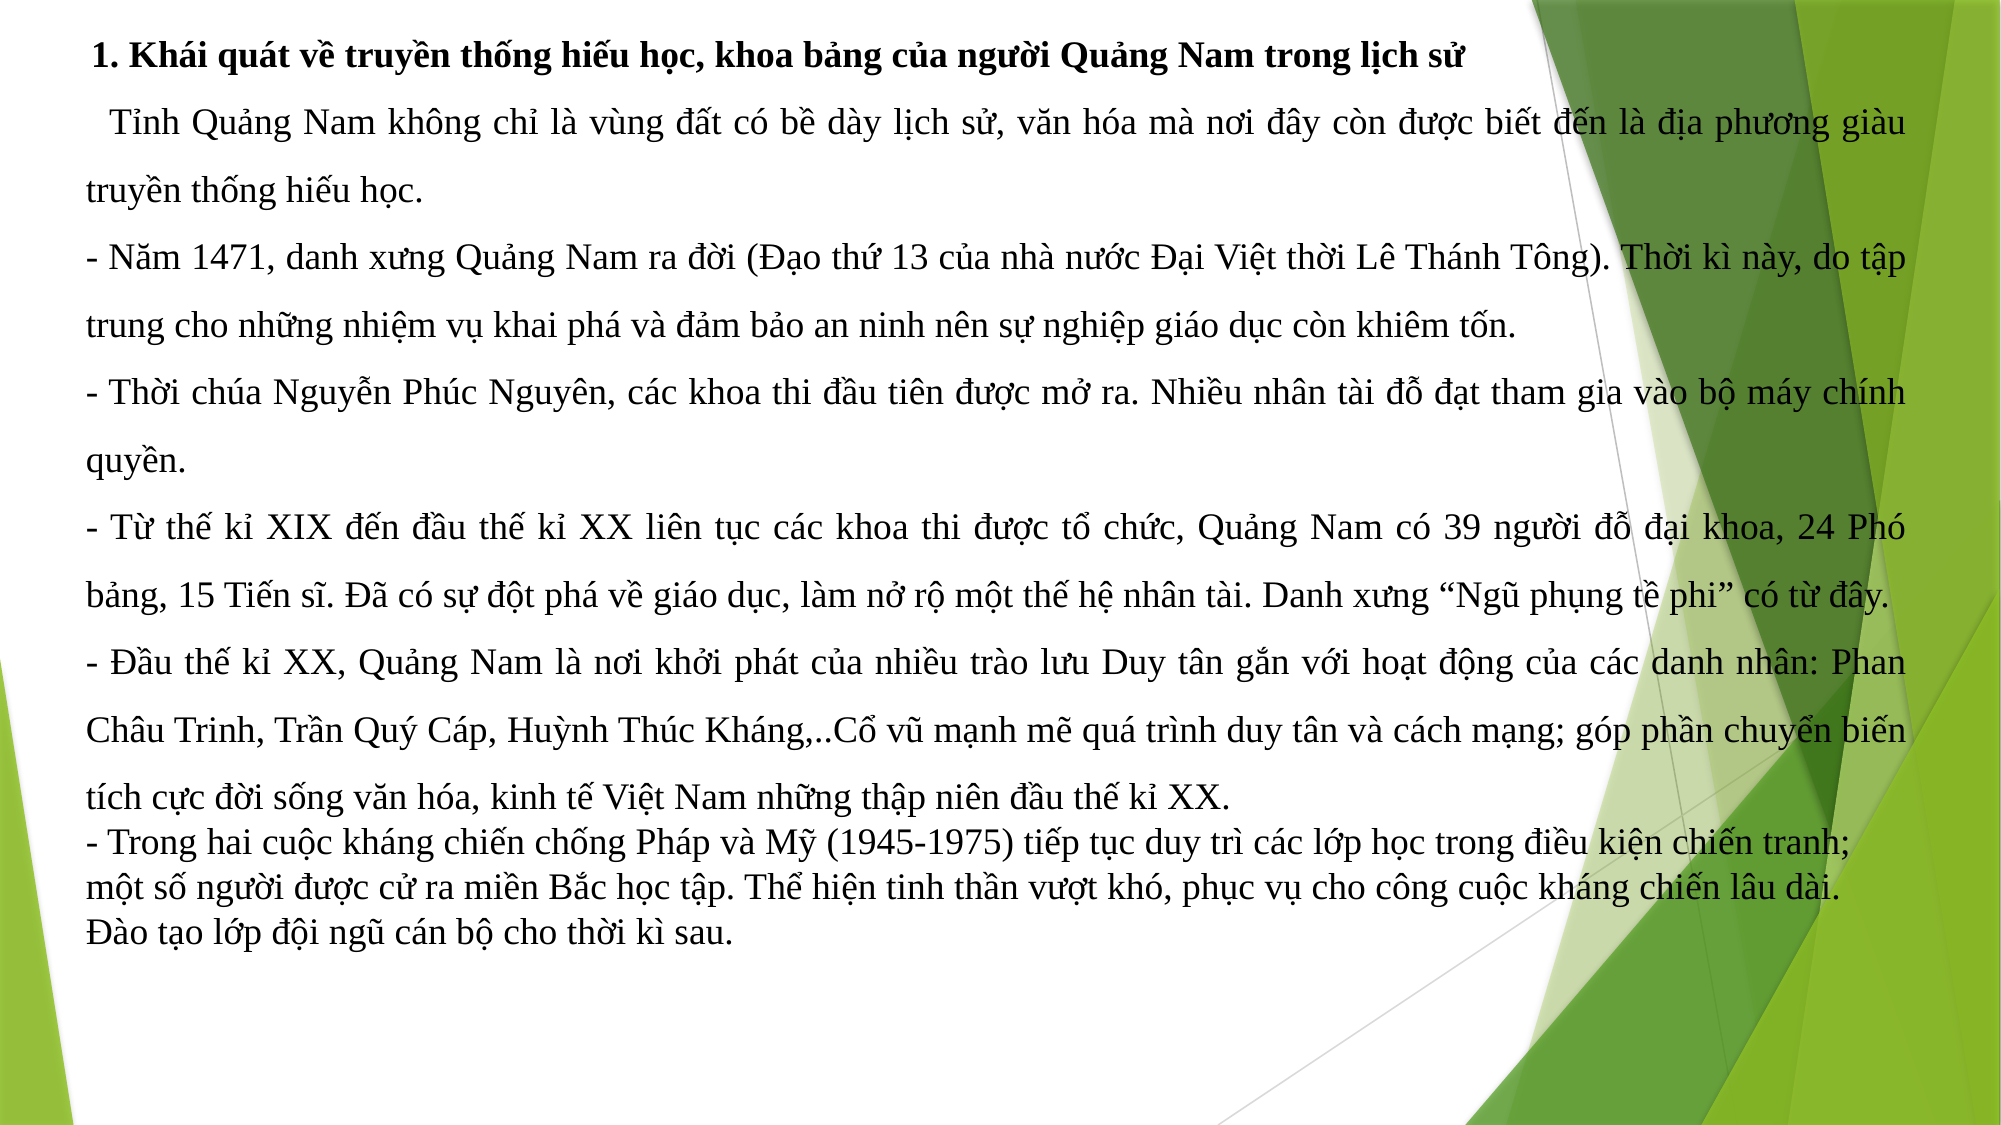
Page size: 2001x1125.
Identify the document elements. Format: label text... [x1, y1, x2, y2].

text_box 1. Khái quát về truyền thống hiếu học, khoa bảng của người Quảng Nam trong lịch sử Tỉnh Quảng Nam không chỉ là vùng đất có bề dày lịch sử, văn hóa mà nơi đây còn được biết đến là địa phương giàu truyền thống hiếu học. - Năm 1471, danh xưng Quảng Nam ra đời (Đạo thứ 13 của nhà nước Đại Việt thời Lê Thánh Tông). Thời kì này, do tập trung cho những nhiệm vụ khai phá và đảm bảo an ninh nên sự nghiệp giáo dục còn khiêm tốn. - Thời chúa Nguyễn Phúc Nguyên, các khoa thi đầu tiên được mở ra. Nhiều nhân tài đỗ đạt tham gia vào bộ máy chính quyền. - Từ thế kỉ XIX đến đầu thế kỉ XX liên tục các khoa thi được tổ chức, Quảng Nam có 39 người đỗ đại khoa, 24 Phó bảng, 15 Tiến sĩ. Đã có sự đột phá về giáo dục, làm nở rộ một thế hệ nhân tài. Danh xưng “Ngũ phụng tề phi” có từ đây. - Đầu thế kỉ XX, Quảng Nam là nơi khởi phát của nhiều trào lưu Duy tân gắn với hoạt động của các danh nhân: Phan Châu Trinh, Trần Quý Cáp, Huỳnh Thúc Kháng,..Cổ vũ mạnh mẽ quá trình duy tân và cách mạng; góp phần chuyển biến tích cực đời sống văn hóa, kinh tế Việt Nam những thập niên đầu thế kỉ XX. - Trong hai cuộc kháng chiến chống Pháp và Mỹ (1945-1975) tiếp tục duy trì các lớp học trong điều kiện chiến tranh; một số người được cử ra miền Bắc học tập. Thể hiện tinh thần vượt khó, phục vụ cho công cuộc kháng chiến lâu dài. Đào tạo lớp đội ngũ cán bộ cho thời kì sau. [71, 0, 1929, 960]
